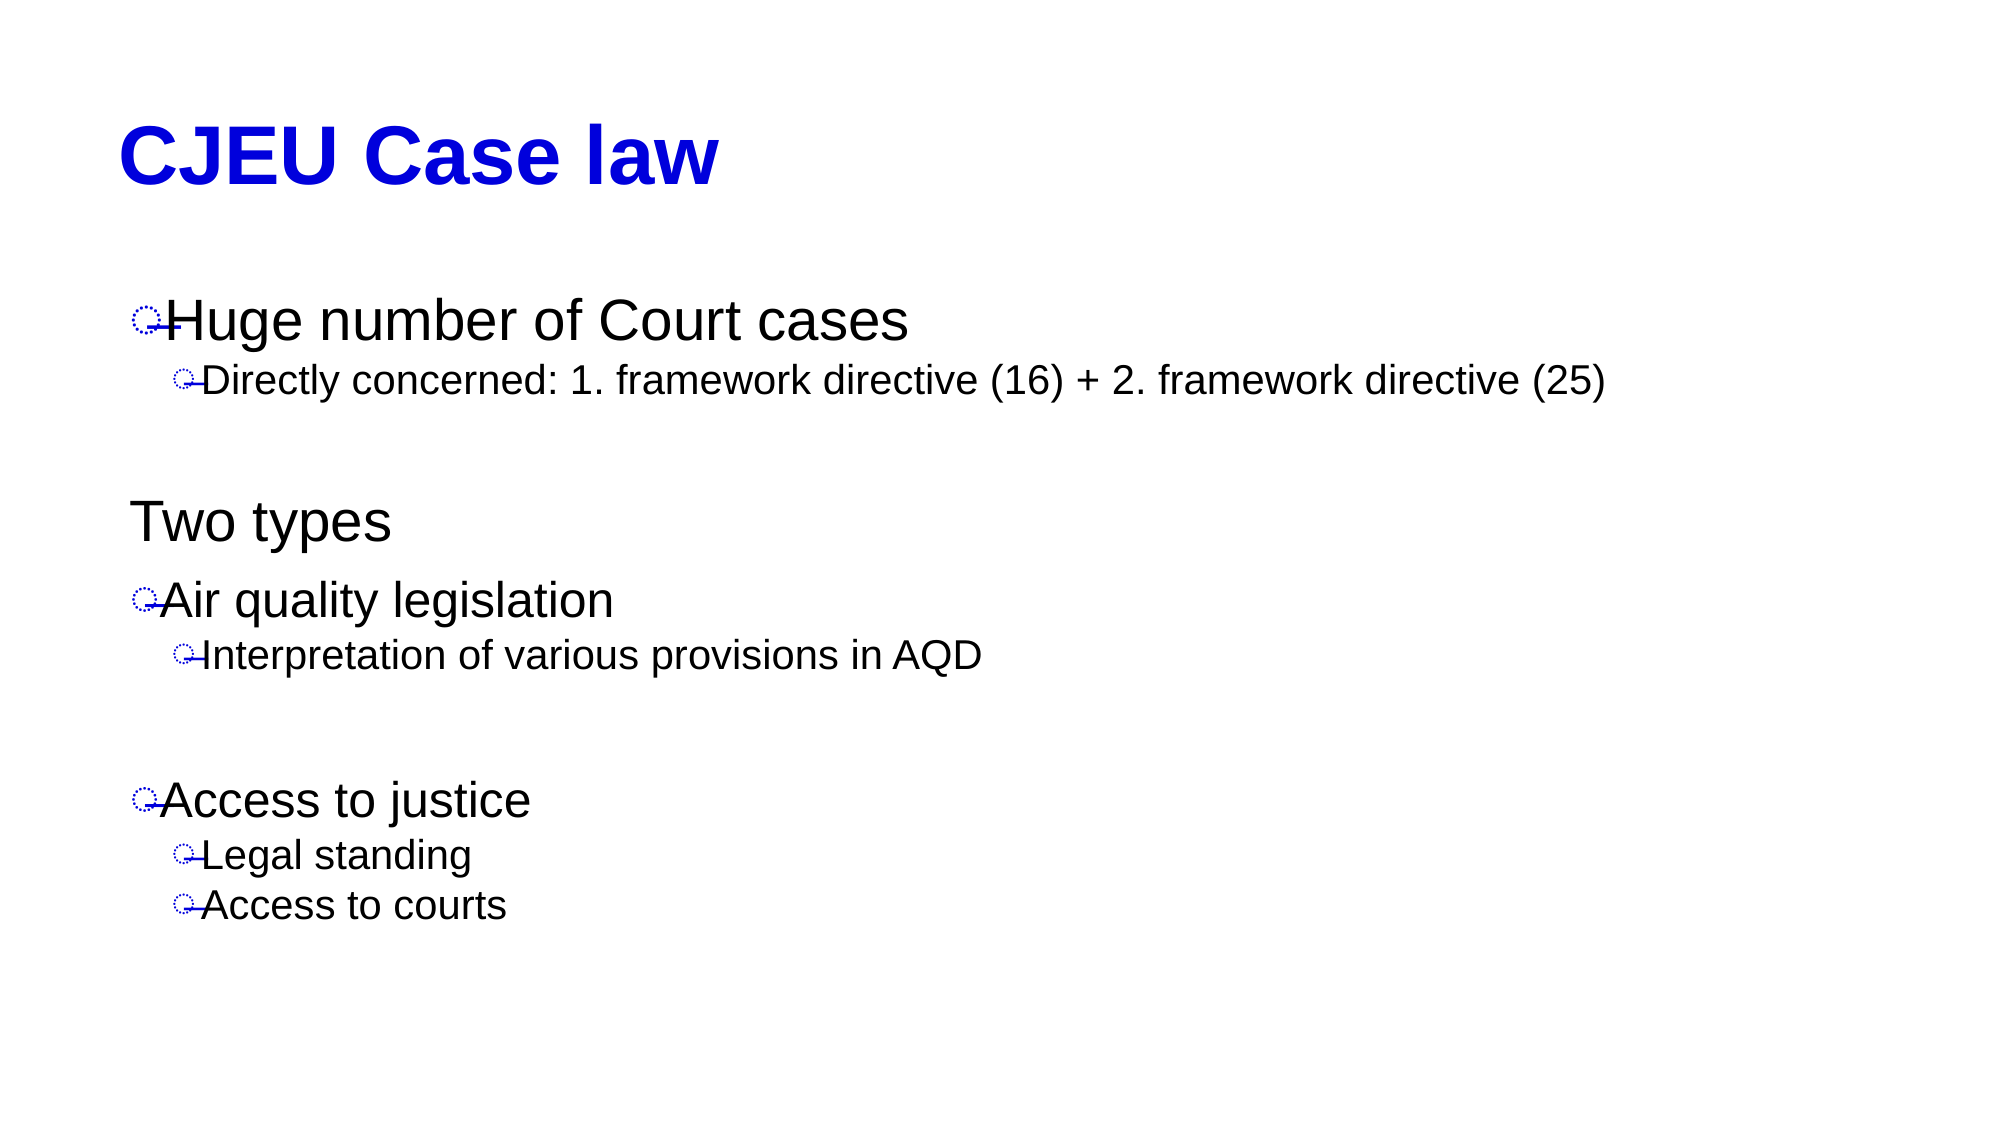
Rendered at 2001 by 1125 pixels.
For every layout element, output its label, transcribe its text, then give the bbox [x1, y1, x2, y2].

title CJEU Case law [118, 118, 1883, 193]
list Huge number of Court cases Directly concerned: 1. framework directive (16) + 2. framework directive (25) Two types Air quality legislation Interpretation of various provisions in AQD Access to justice Legal standing Access to courts [118, 277, 1883, 957]
